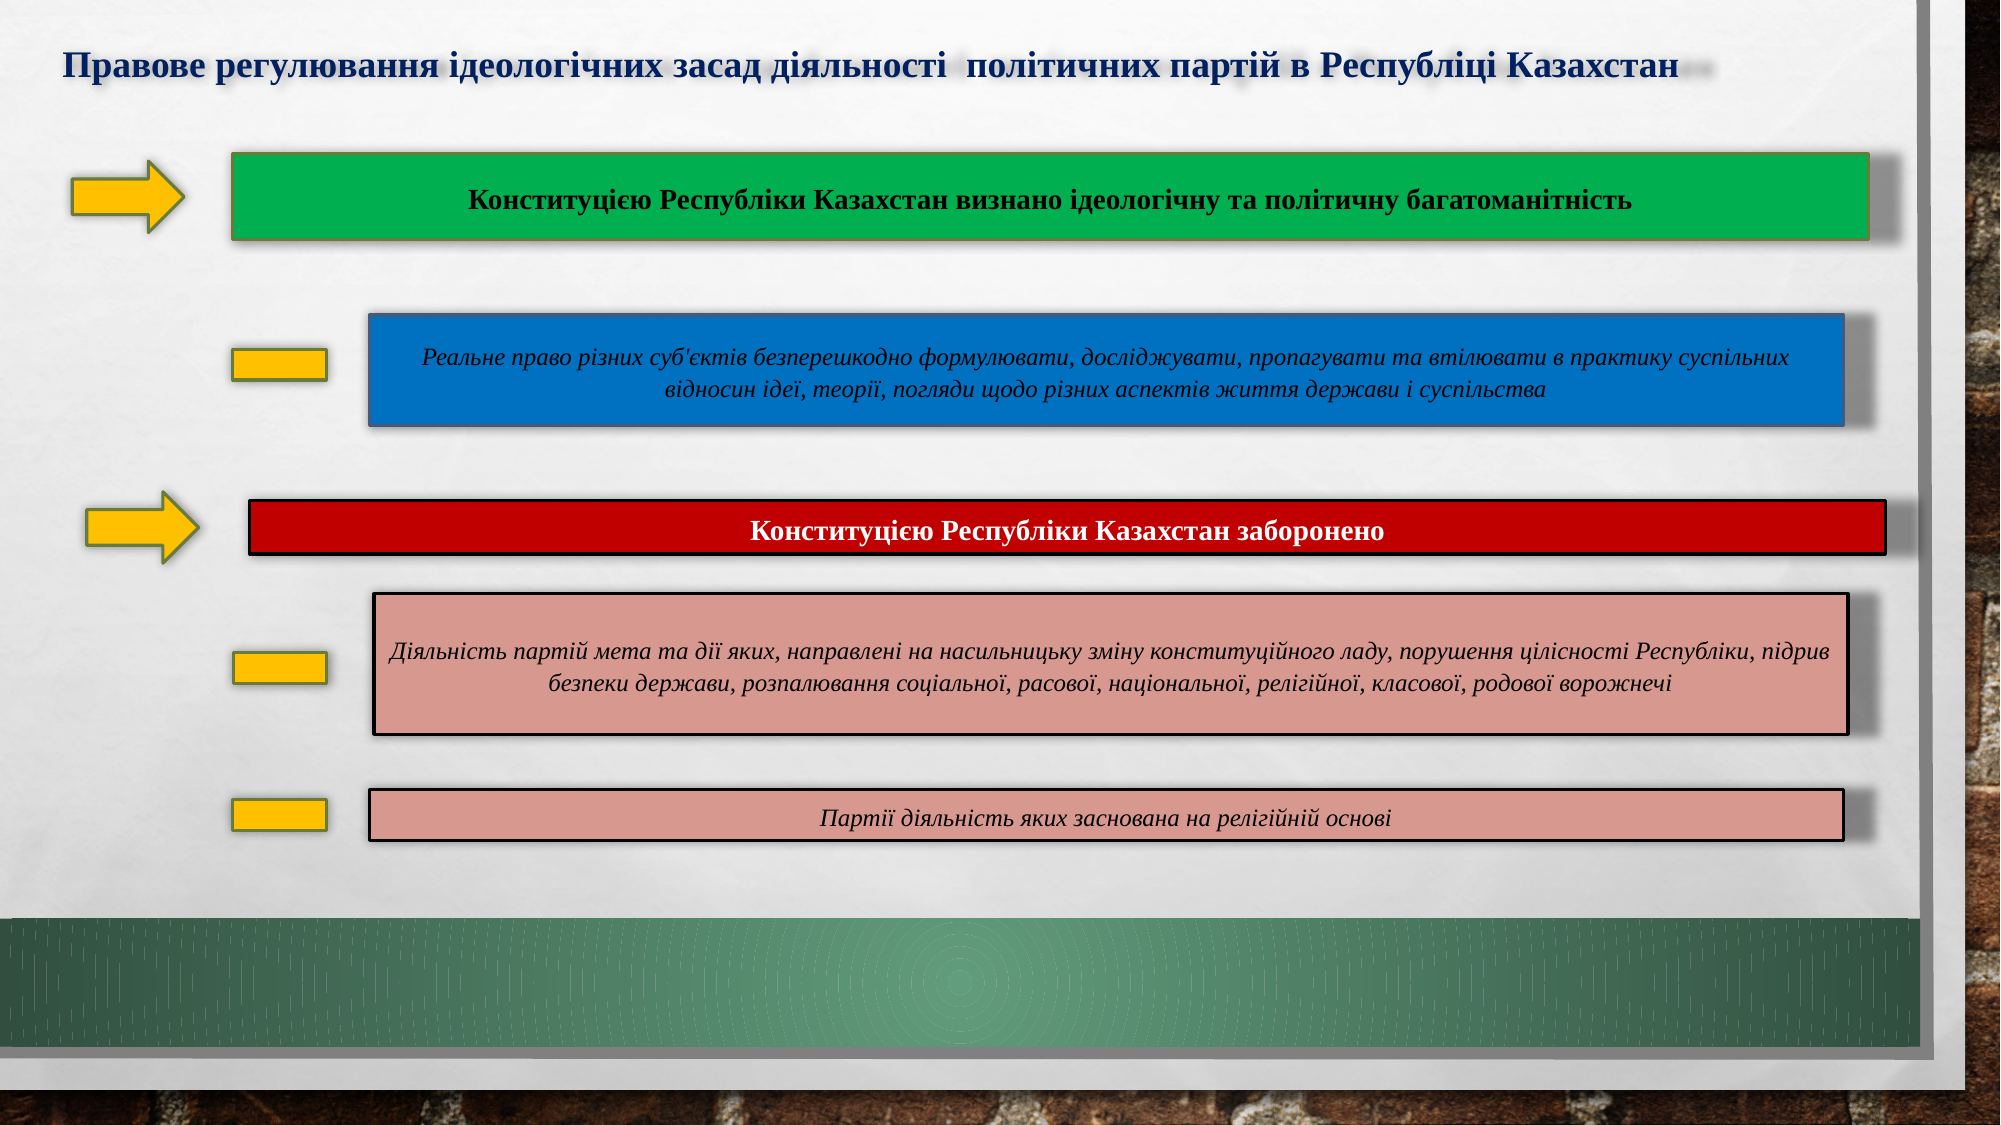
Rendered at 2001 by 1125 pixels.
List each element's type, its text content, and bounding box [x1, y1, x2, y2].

text_box Реальне право різних суб'єктів безперешкодно формулювати, досліджувати, пропагувати та втілювати в практику суспільних відносин ідеї, теорії, погляди щодо різних аспектів життя держави і суспільства [368, 313, 1845, 427]
text_box Конституцією Республіки Казахстан заборонено [248, 499, 1887, 556]
text_box [231, 798, 328, 832]
text_box [85, 490, 200, 565]
text_box [231, 348, 328, 382]
text_box Конституцією Республіки Казахстан визнано ідеологічну та політичну багатоманітність [231, 152, 1870, 241]
text_box Партії діяльність яких заснована на релігійній основі [368, 788, 1845, 842]
text_box Діяльність партій мета та дії яких, направлені на насильницьку зміну конституційного ладу, порушення цілісності Республіки, підрив безпеки держави, розпалювання соціальної, расової, національної, релігійної, класової, родової ворожнечі [372, 592, 1850, 736]
text_box [70, 159, 186, 235]
picture [0, 0, 2000, 1125]
text_box [232, 651, 328, 685]
text_box Правове регулювання ідеологічних засад діяльності політичних партій в Республіці Казахстан [0, 29, 1753, 93]
